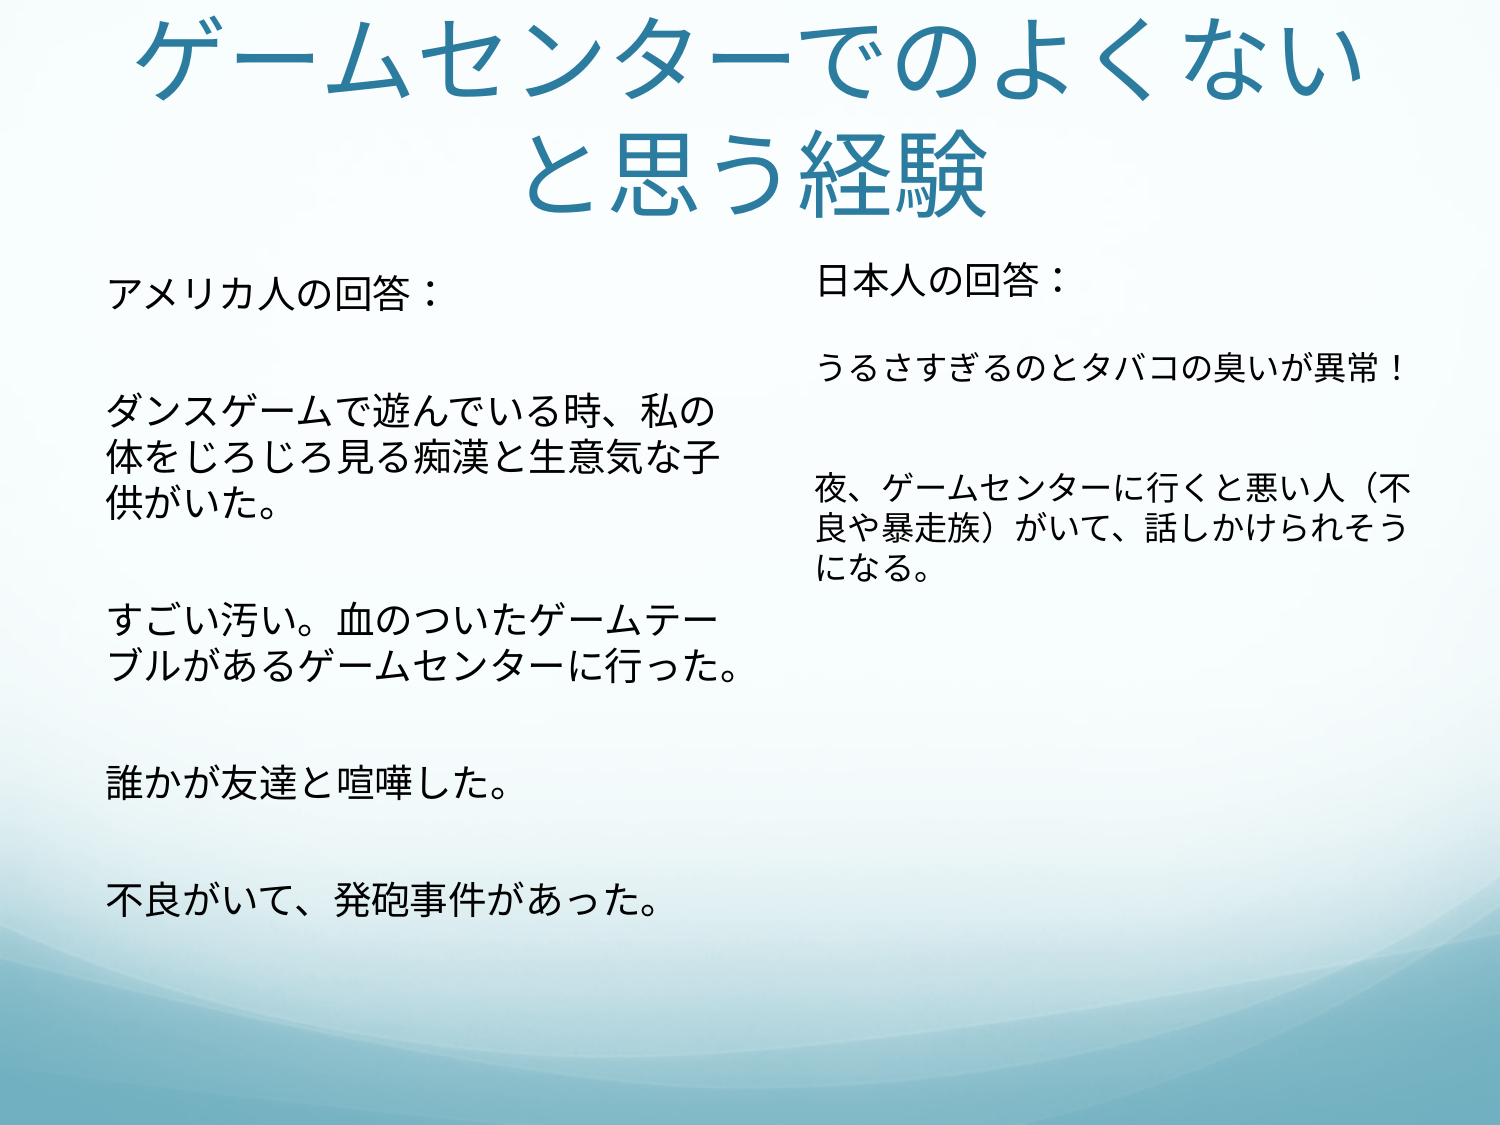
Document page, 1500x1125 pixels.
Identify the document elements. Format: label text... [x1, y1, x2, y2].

list アメリカ人の回答： ダンスゲームで遊んでいる時、私の体をじろじろ見る痴漢と生意気な子供がいた。 すごい汚い。血のついたゲームテーブルがあるゲームセンターに行った。 誰かが友達と喧嘩した。 不良がいて、発砲事件があった。 [90, 262, 750, 1088]
text_box 日本人の回答： うるさすぎるのとタバコの臭いが異常！ 夜、ゲームセンターに行くと悪い人（不良や暴走族）がいて、話しかけられそうになる。 [800, 249, 1450, 595]
title ゲームセンターでのよくないと思う経験 [90, 17, 1410, 237]
